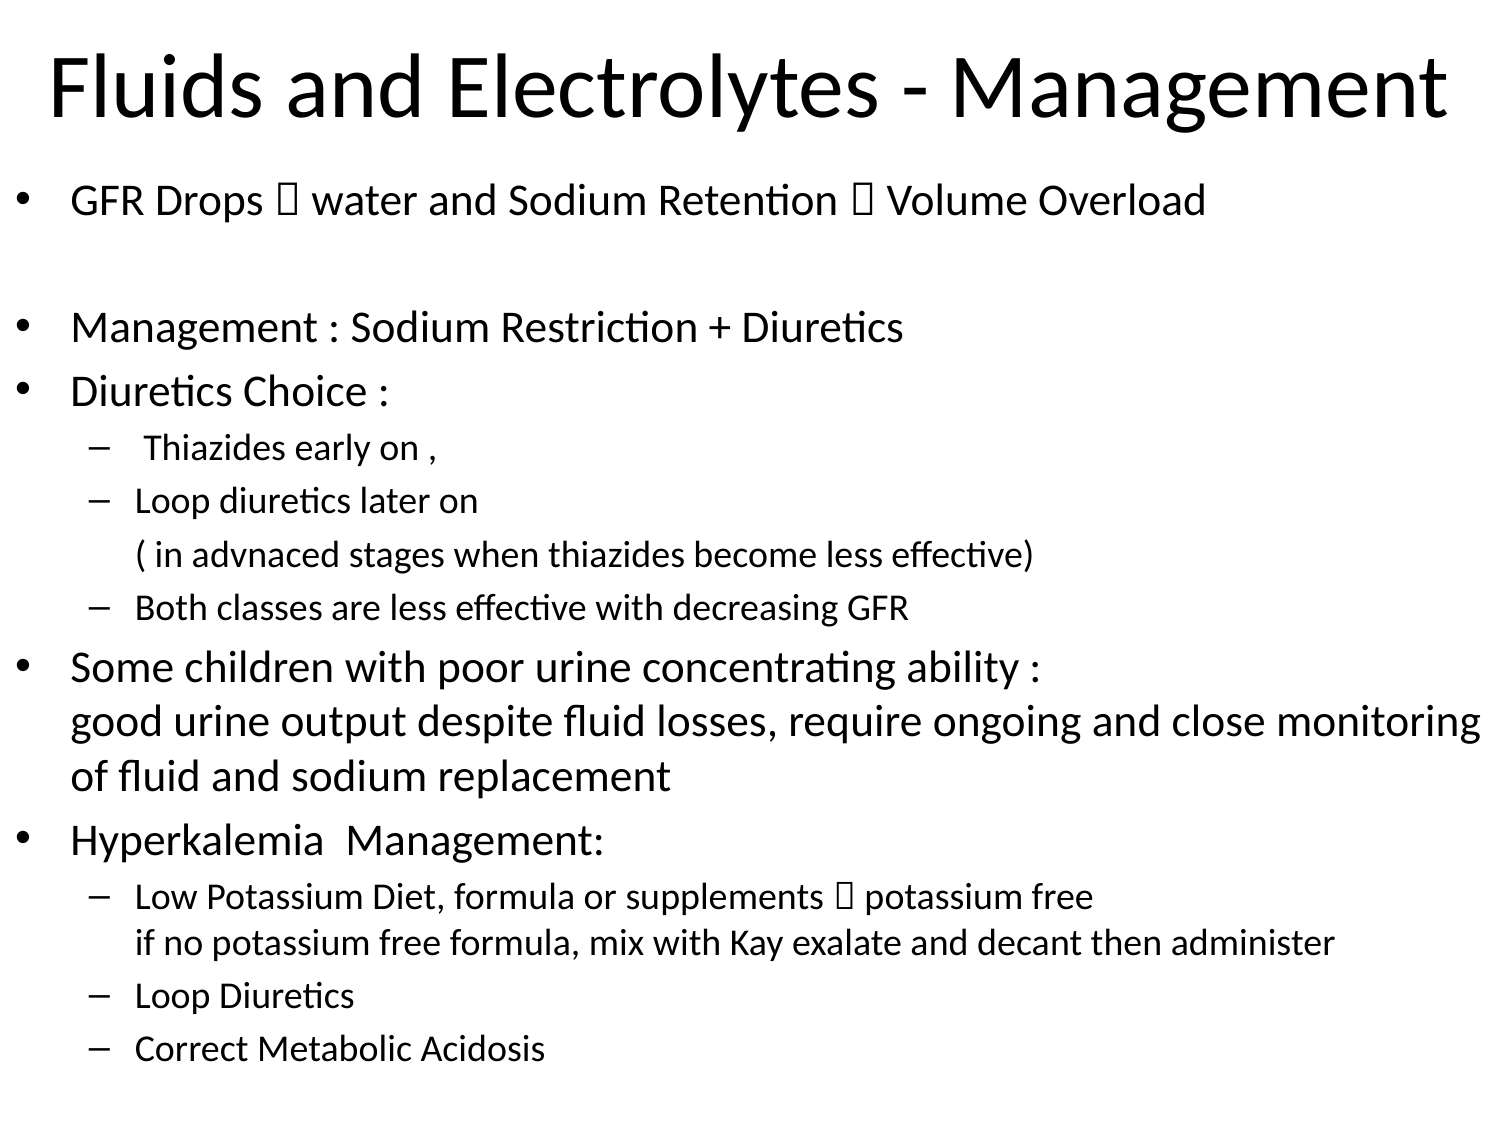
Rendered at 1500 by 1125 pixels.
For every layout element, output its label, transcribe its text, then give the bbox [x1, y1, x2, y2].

list GFR Drops  water and Sodium Retention  Volume Overload Management : Sodium Restriction + Diuretics Diuretics Choice : Thiazides early on , Loop diuretics later on ( in advnaced stages when thiazides become less effective) Both classes are less effective with decreasing GFR Some children with poor urine concentrating ability : good urine output despite fluid losses, require ongoing and close monitoring of fluid and sodium replacement Hyperkalemia Management: Low Potassium Diet, formula or supplements  potassium free if no potassium free formula, mix with Kay exalate and decant then administer Loop Diuretics Correct Metabolic Acidosis [0, 162, 1500, 1125]
title Fluids and Electrolytes - Management [0, 0, 1500, 162]
